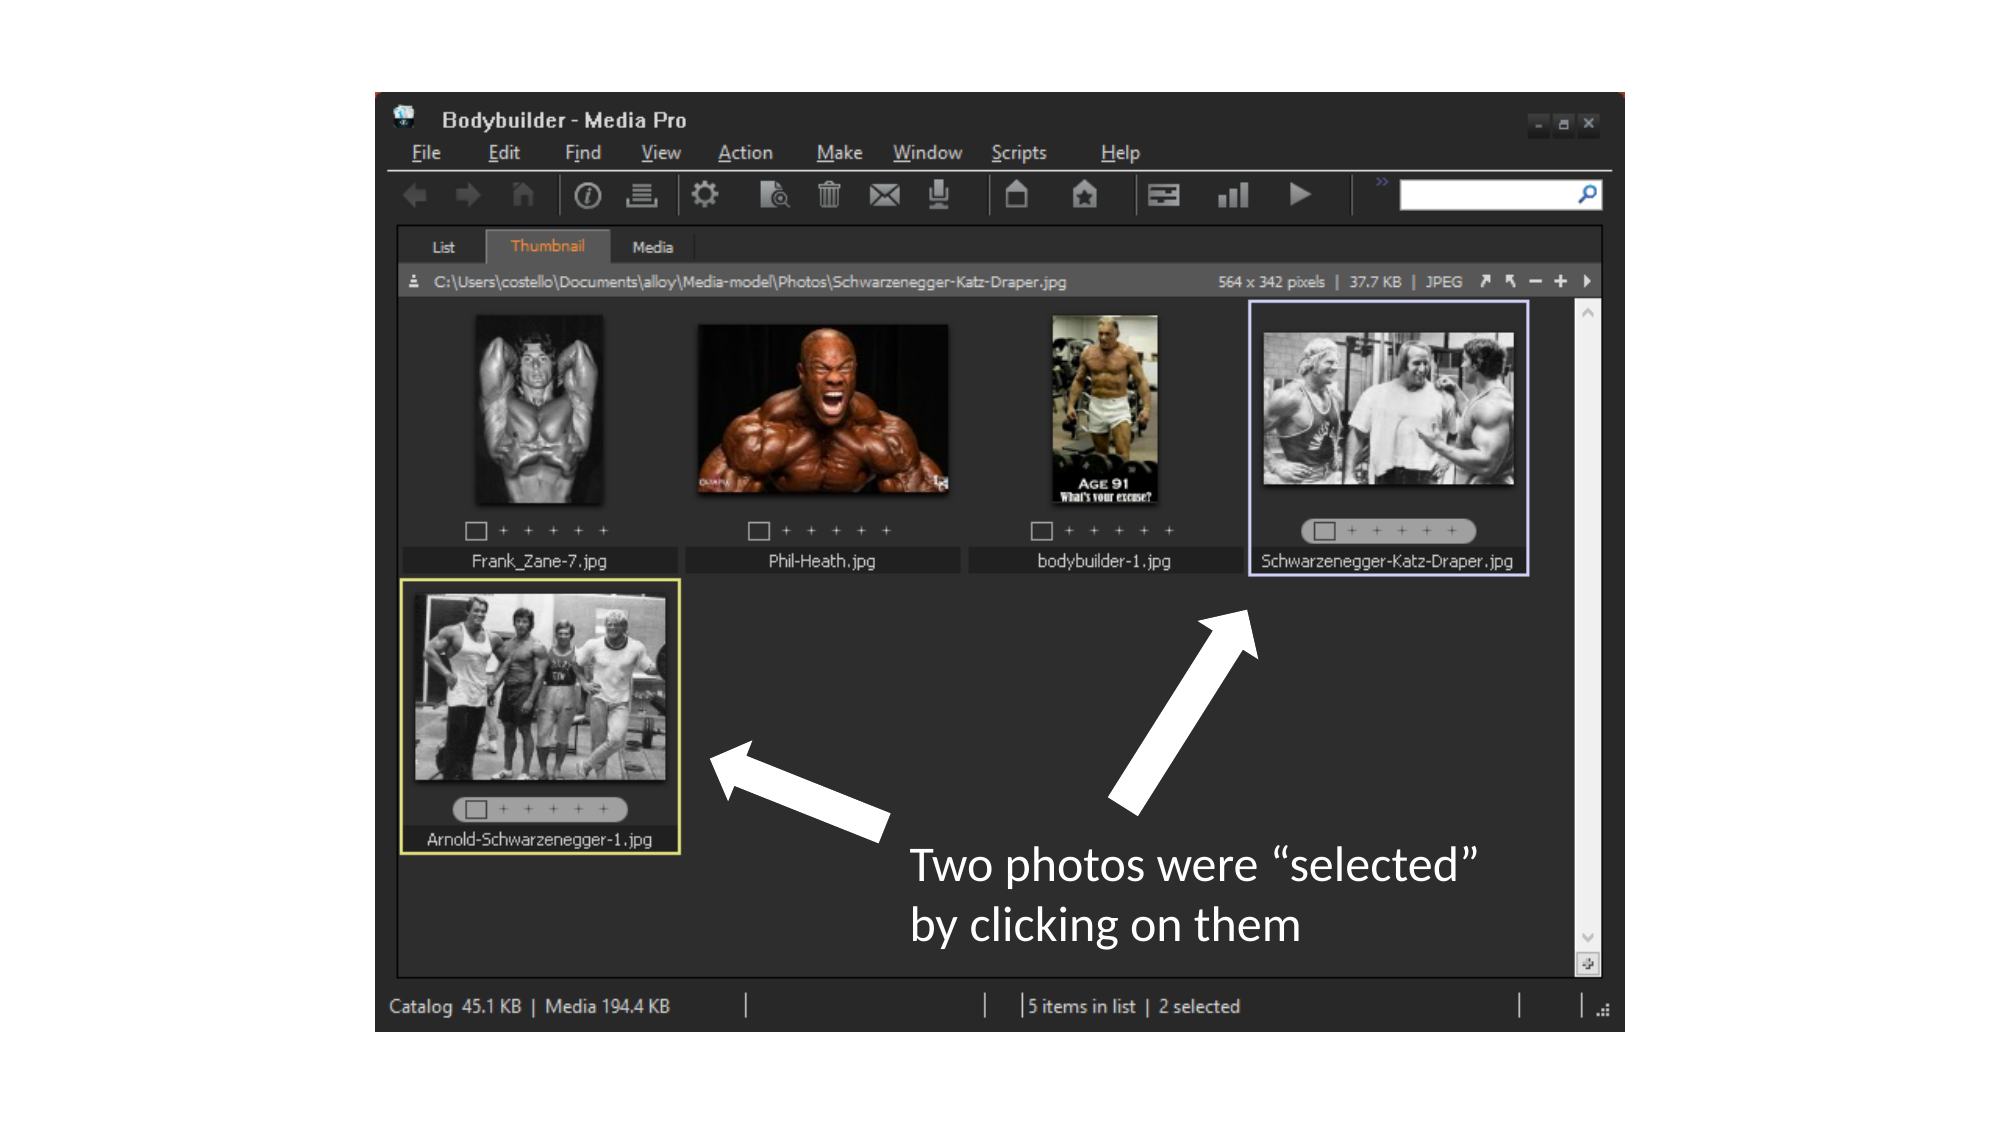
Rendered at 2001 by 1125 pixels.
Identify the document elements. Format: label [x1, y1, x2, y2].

picture [374, 92, 1625, 1032]
